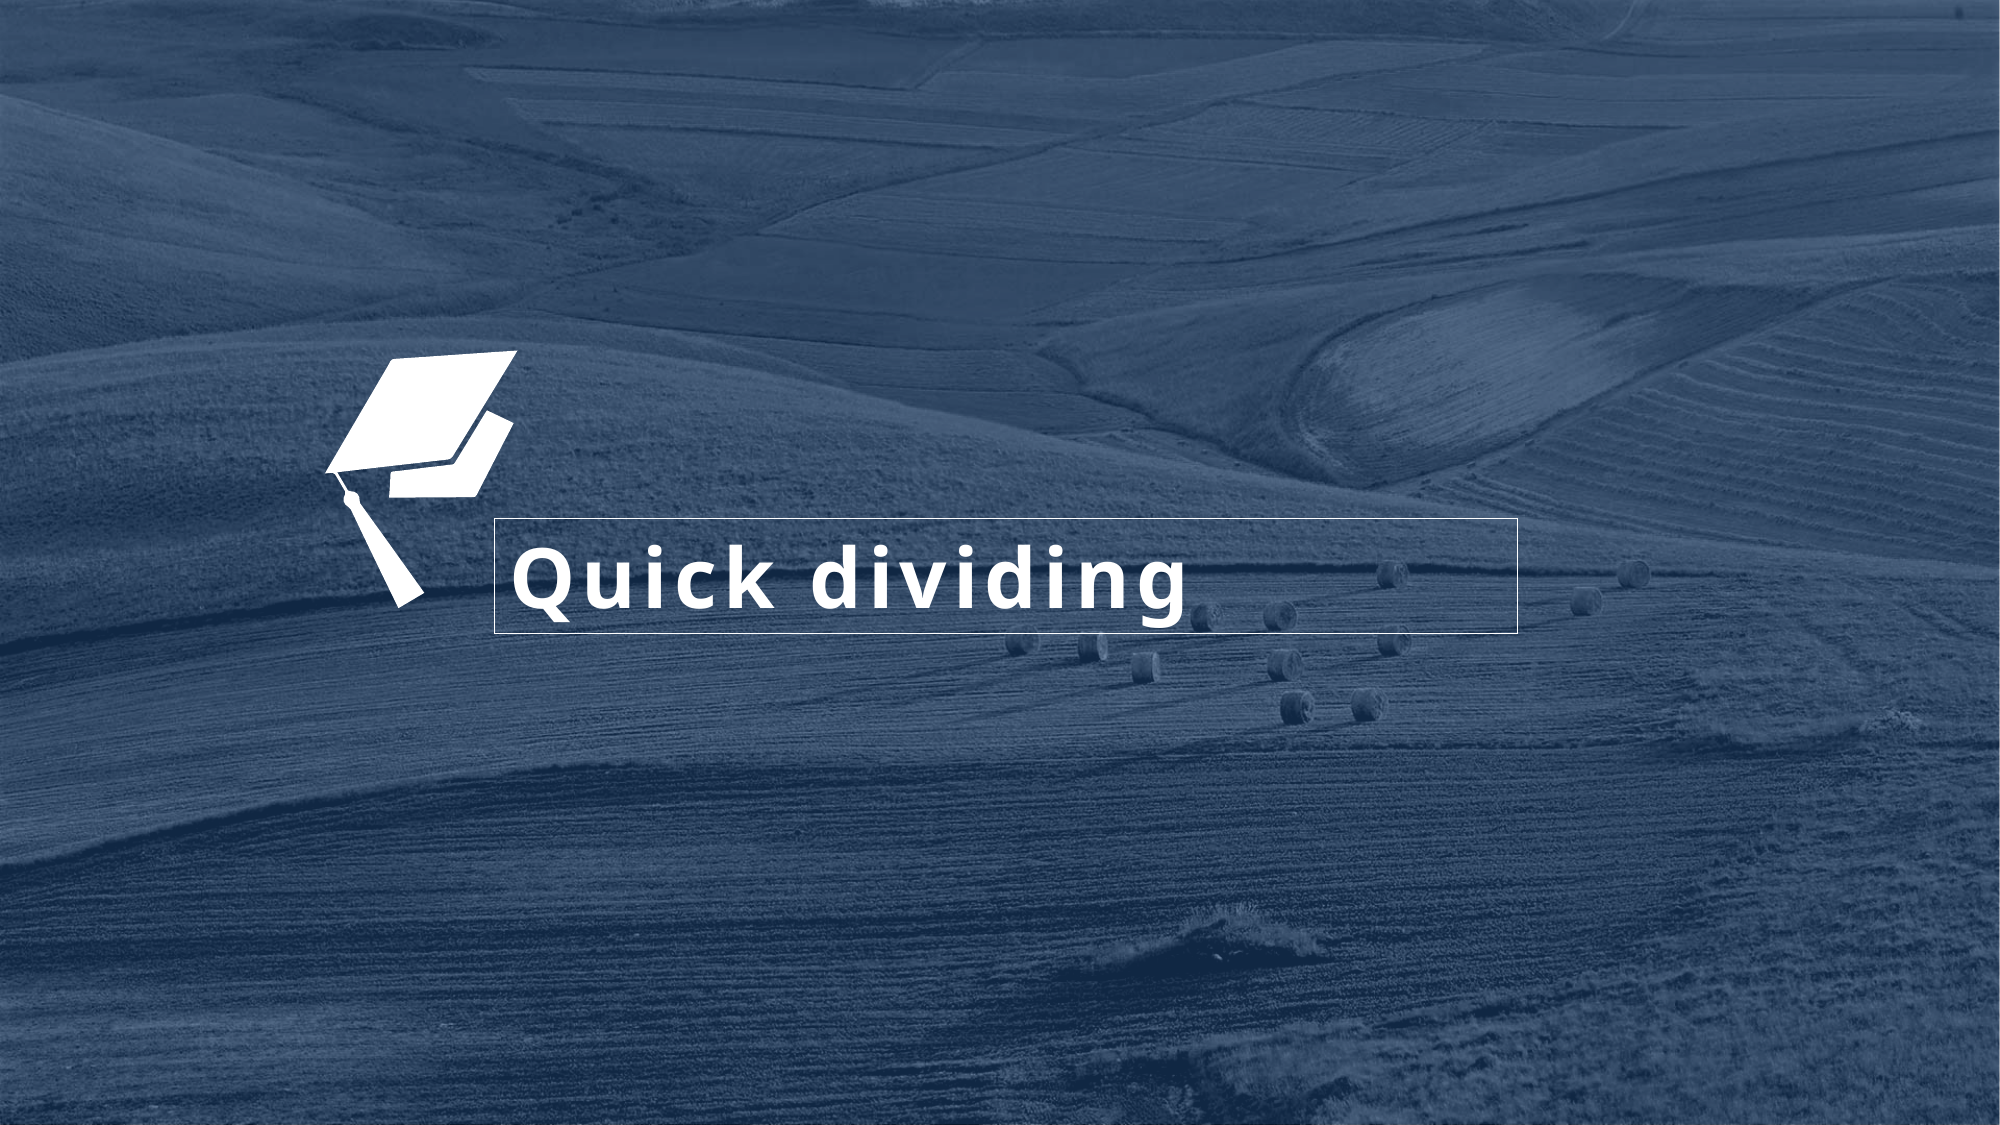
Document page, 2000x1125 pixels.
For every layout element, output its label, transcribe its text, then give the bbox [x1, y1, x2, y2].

text_box Quick dividing [494, 518, 1518, 634]
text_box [326, 345, 561, 565]
